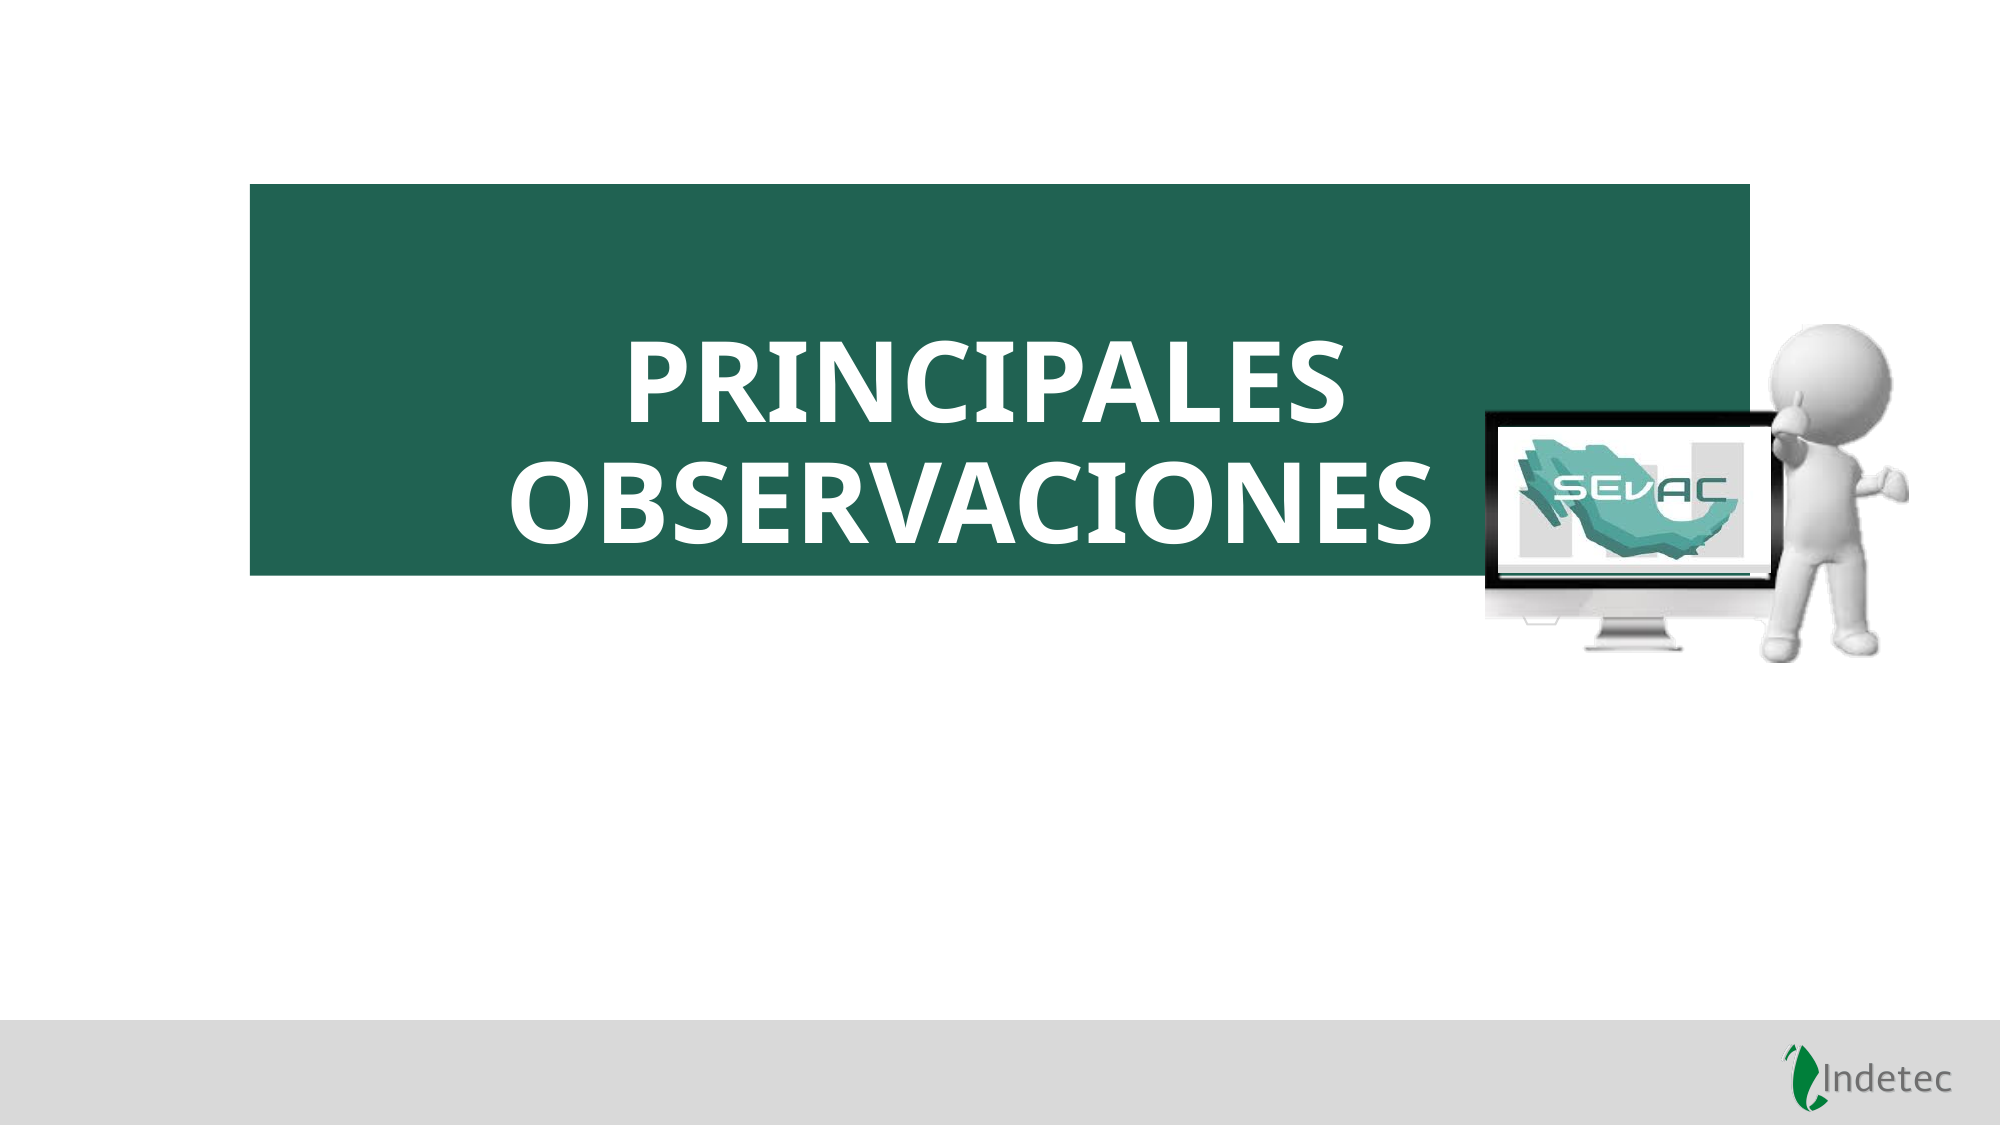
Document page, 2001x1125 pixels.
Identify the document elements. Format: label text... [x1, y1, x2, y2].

title PRINCIPALES OBSERVACIONES [249, 184, 1750, 576]
picture [1781, 1044, 1952, 1112]
picture [1485, 324, 1909, 663]
